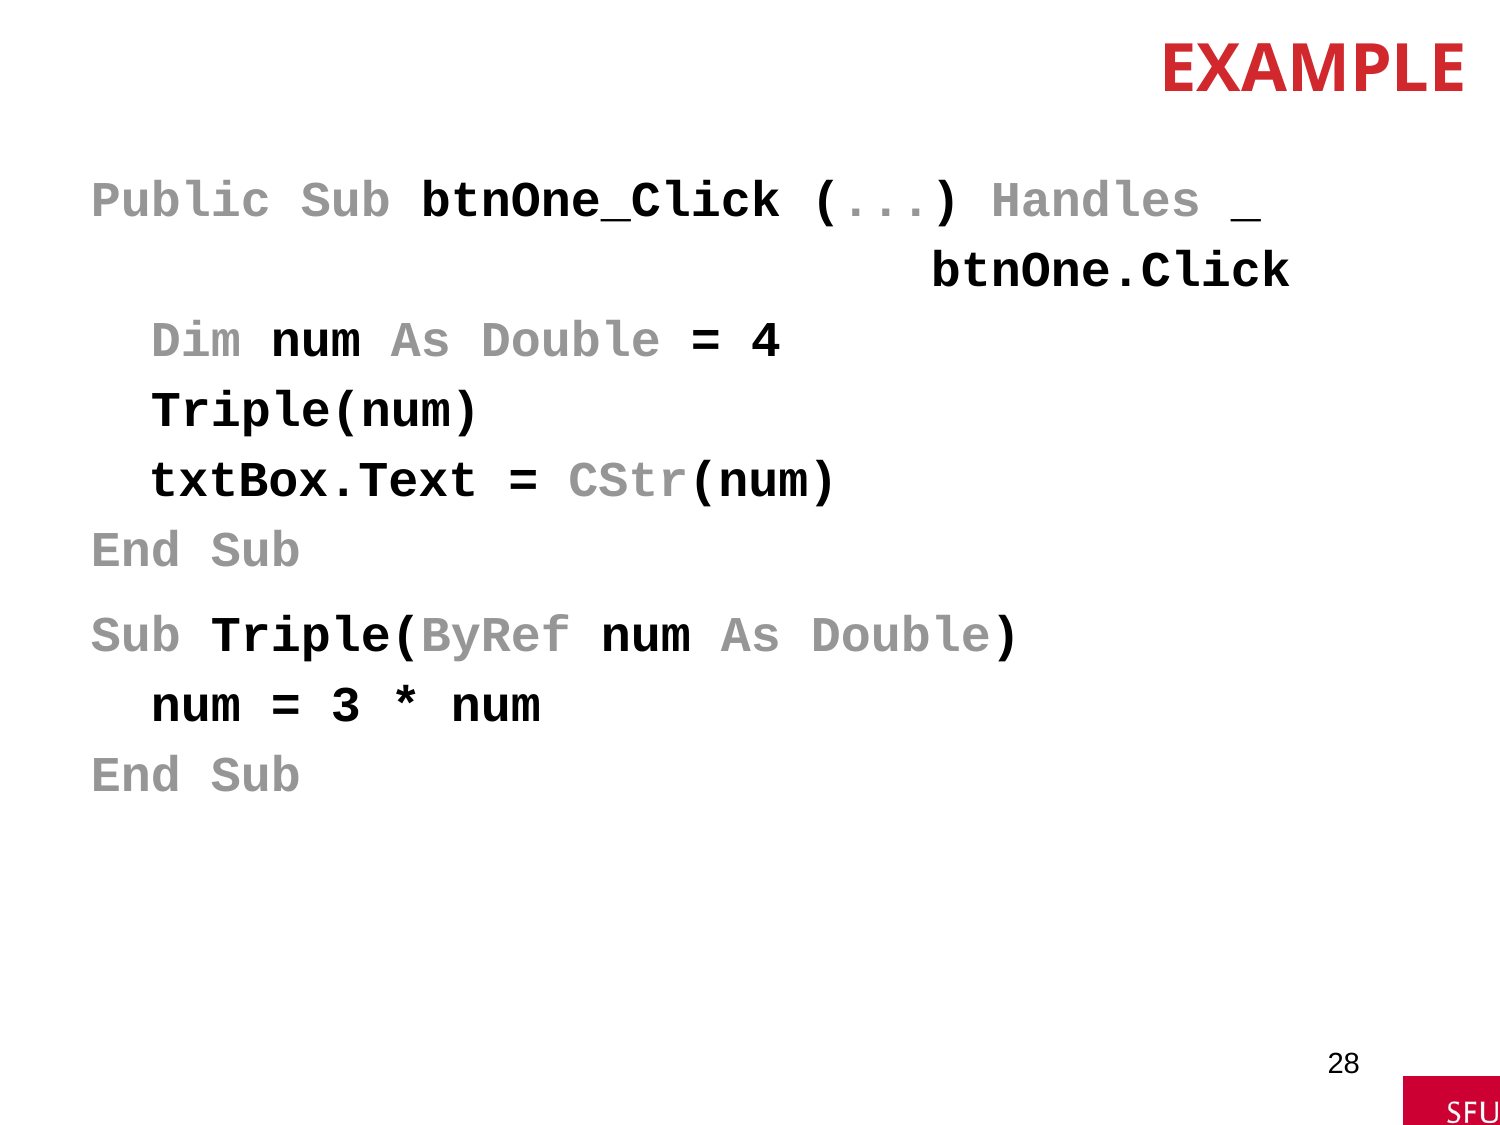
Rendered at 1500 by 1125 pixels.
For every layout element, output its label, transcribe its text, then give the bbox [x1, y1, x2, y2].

title Example [24, 20, 1483, 113]
picture [1403, 1113, 1500, 1125]
text_box Public Sub btnOne_Click (...) Handles _ btnOne.Click Dim num As Double = 4 Triple(num) txtBox.Text = CStr(num) End Sub Sub Triple(ByRef num As Double) num = 3 * num End Sub [76, 158, 1376, 809]
slide_number 28 [1187, 1037, 1500, 1113]
